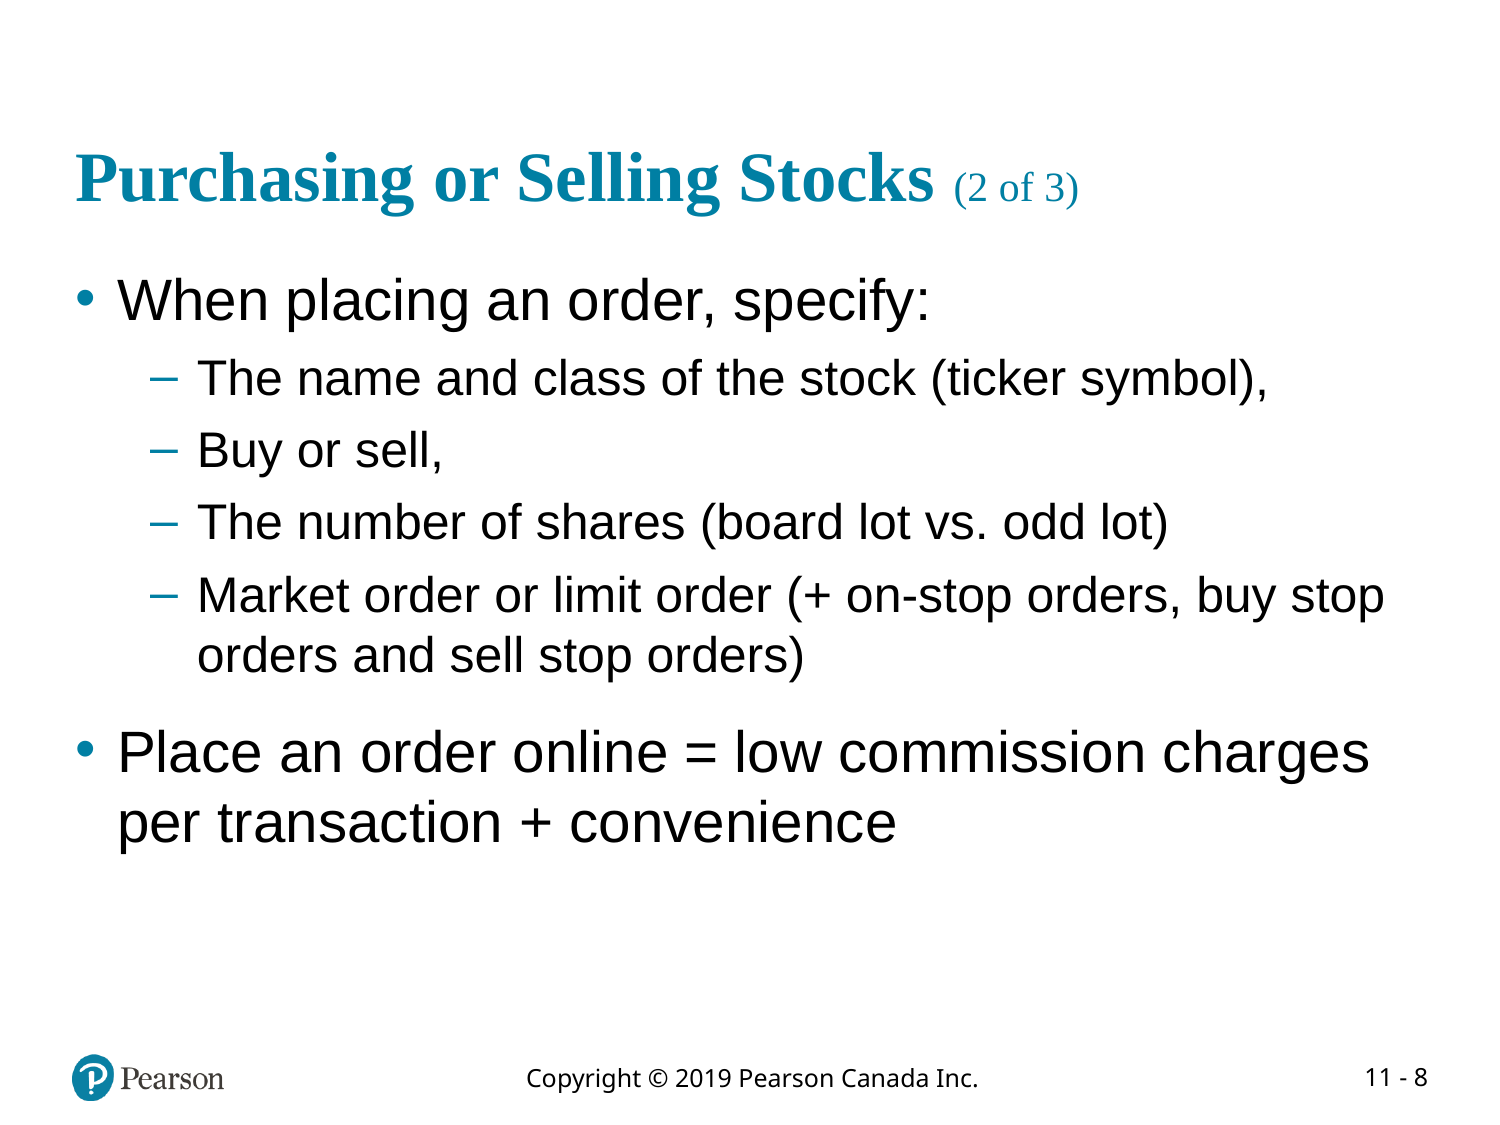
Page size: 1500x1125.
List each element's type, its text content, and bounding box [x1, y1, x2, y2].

title Purchasing or Selling Stocks (2 of 3) [75, 35, 1425, 216]
list When placing an order, specify: The name and class of the stock (ticker symbol), Buy or sell, The number of shares (board lot vs. odd lot) Market order or limit order (+ on-stop orders, buy stop orders and sell stop orders) Place an order online = low commission charges per transaction + convenience [75, 262, 1425, 1005]
picture [81, 1064, 107, 1089]
picture [99, 1054, 224, 1101]
picture [72, 1054, 89, 1072]
picture [72, 1087, 83, 1101]
